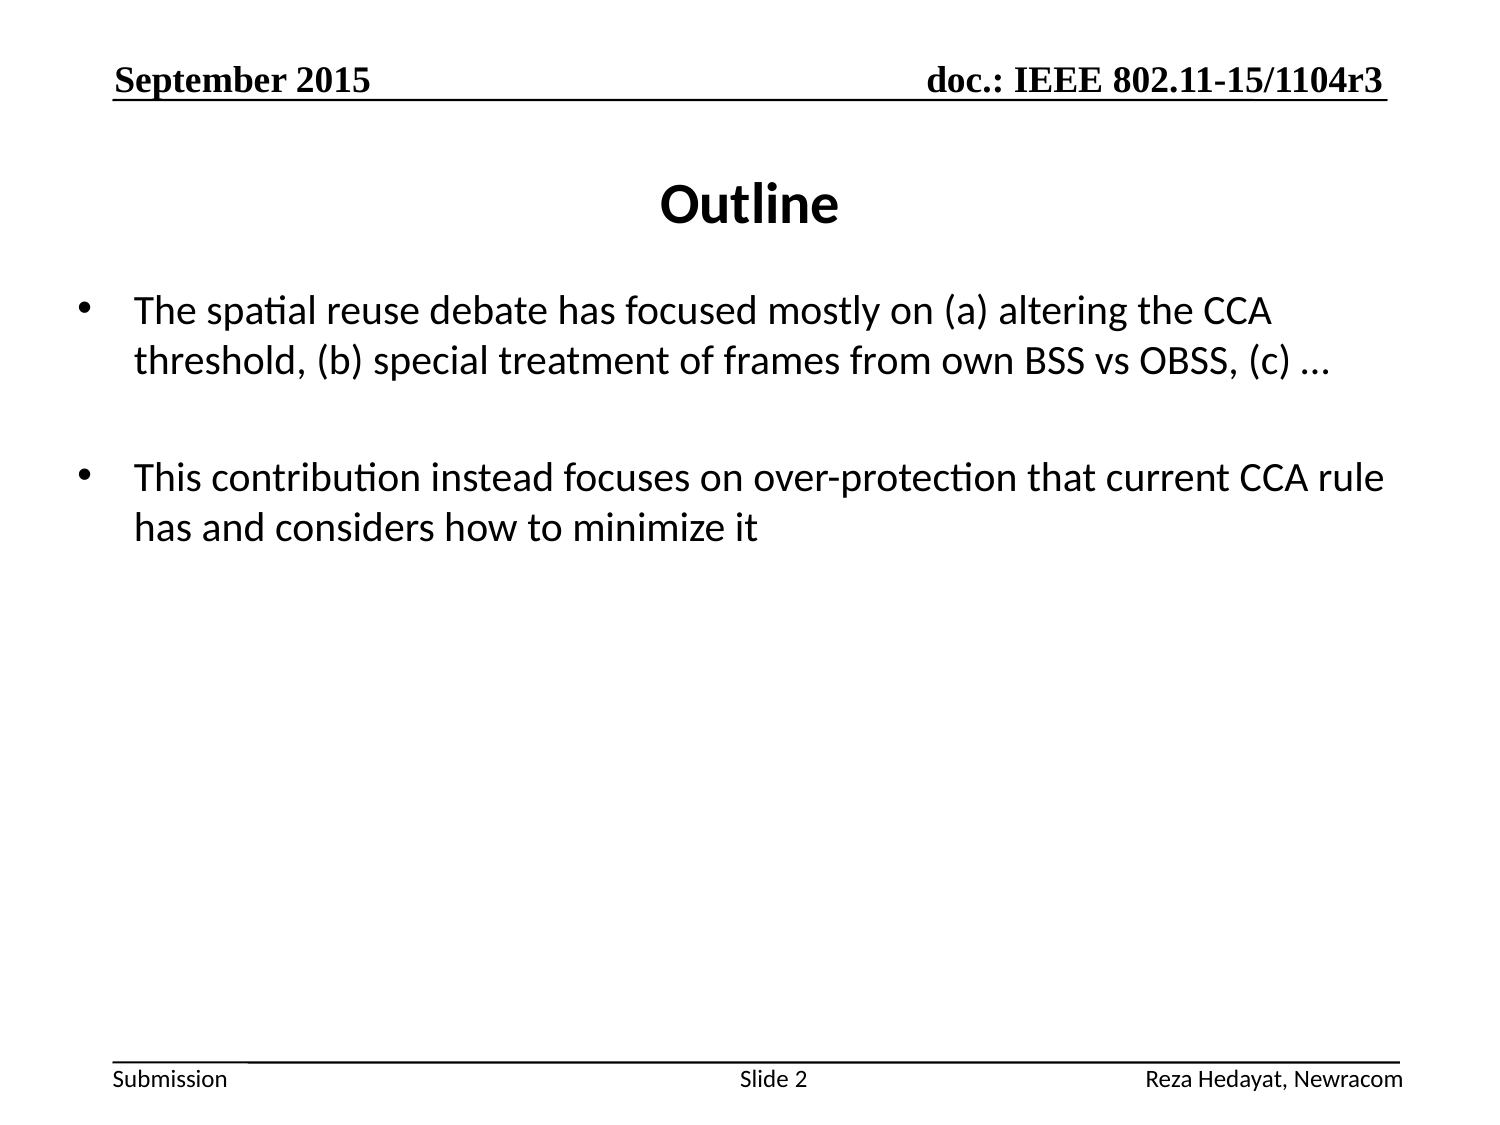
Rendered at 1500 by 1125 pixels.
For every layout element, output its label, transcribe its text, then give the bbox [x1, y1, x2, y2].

list The spatial reuse debate has focused mostly on (a) altering the CCA threshold, (b) special treatment of frames from own BSS vs OBSS, (c) … This contribution instead focuses on over-protection that current CCA rule has and considers how to minimize it [62, 274, 1426, 1038]
slide_number Slide 2 [622, 1061, 926, 1093]
text_box Reza Hedayat, Newracom [1145, 1062, 1405, 1093]
title Outline [112, 112, 1388, 274]
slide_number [114, 54, 374, 101]
